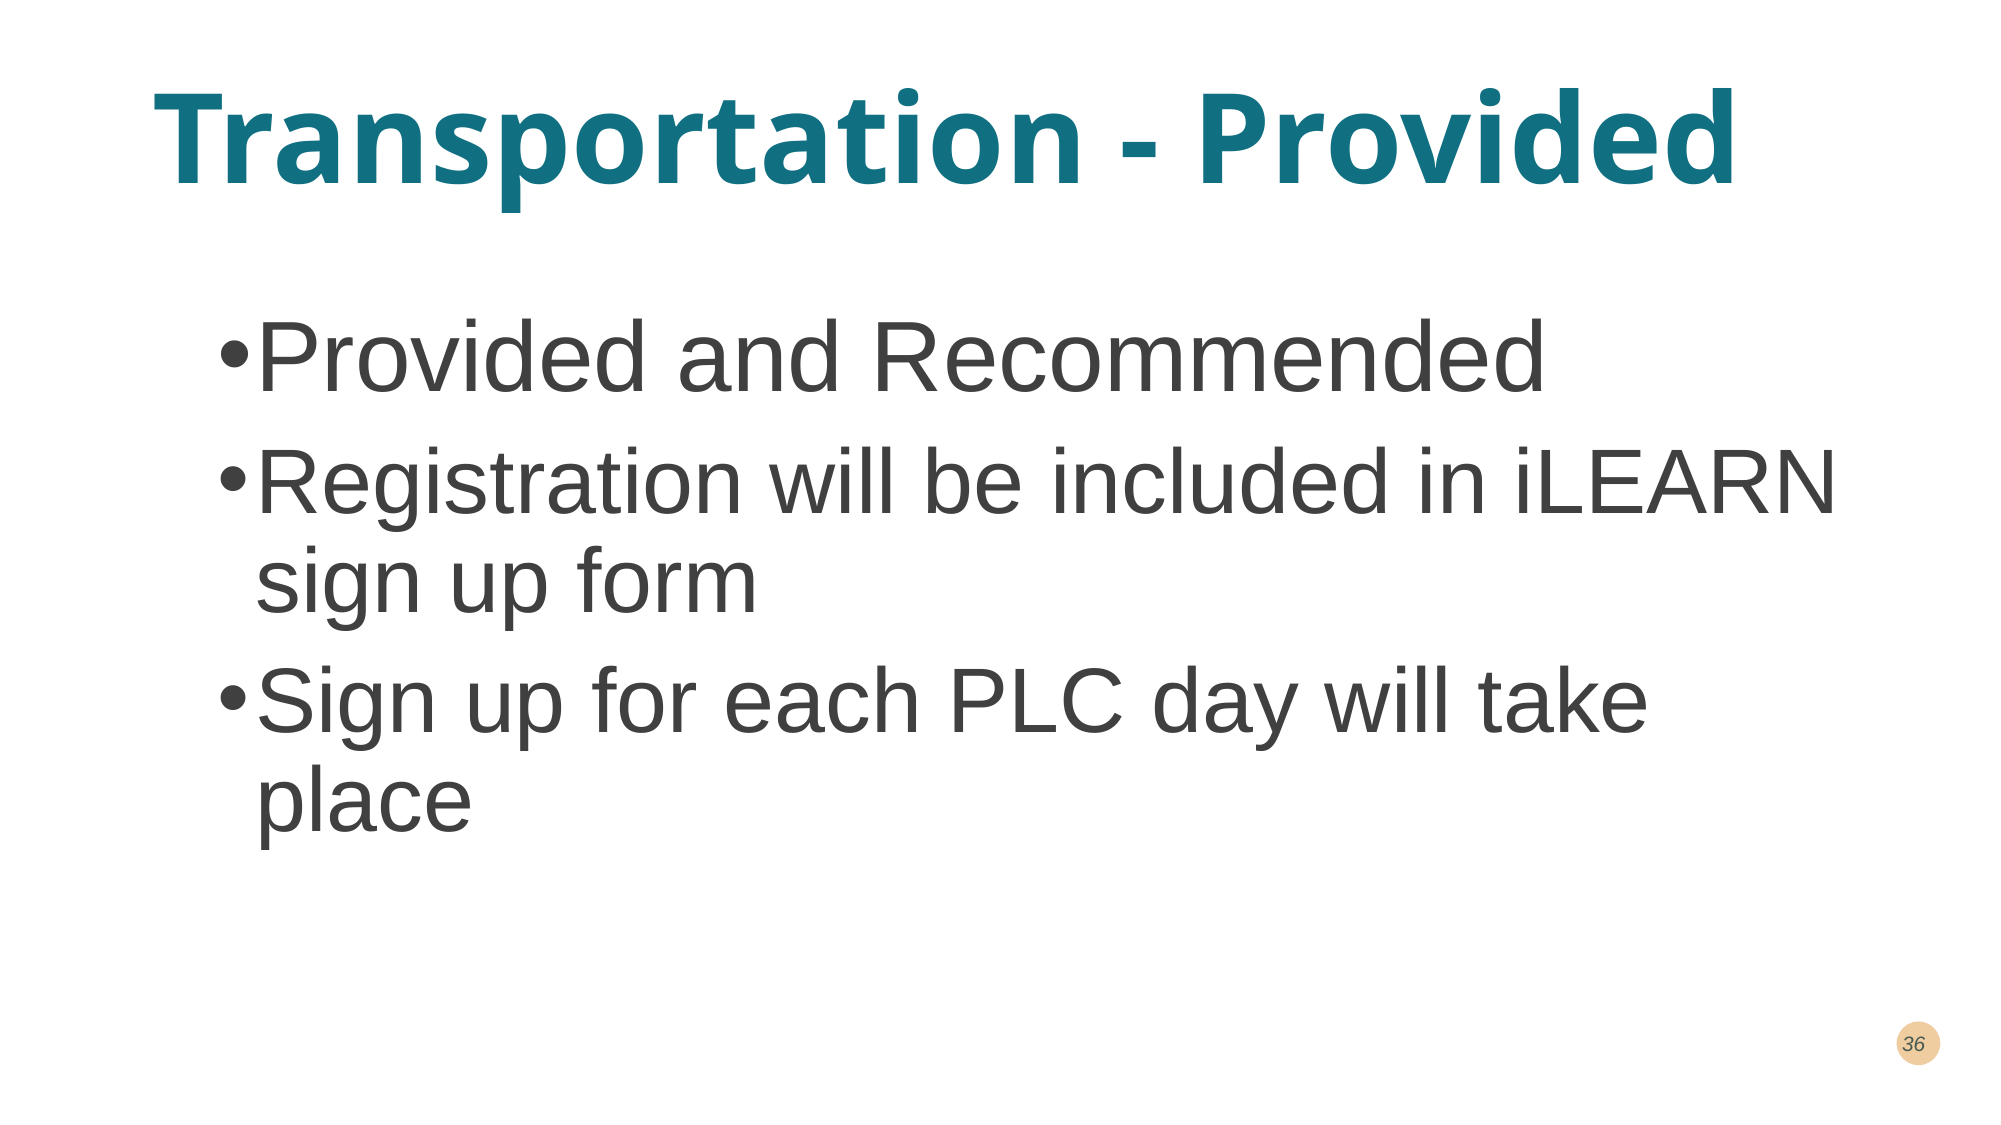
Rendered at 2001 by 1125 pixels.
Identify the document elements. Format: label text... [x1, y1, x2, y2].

list Provided and Recommended Registration will be included in iLEARN sign up form Sign up for each PLC day will take place [202, 297, 1863, 1097]
slide_number 36 [1881, 1012, 1940, 1073]
title Transportation - Provided [137, 59, 1863, 278]
